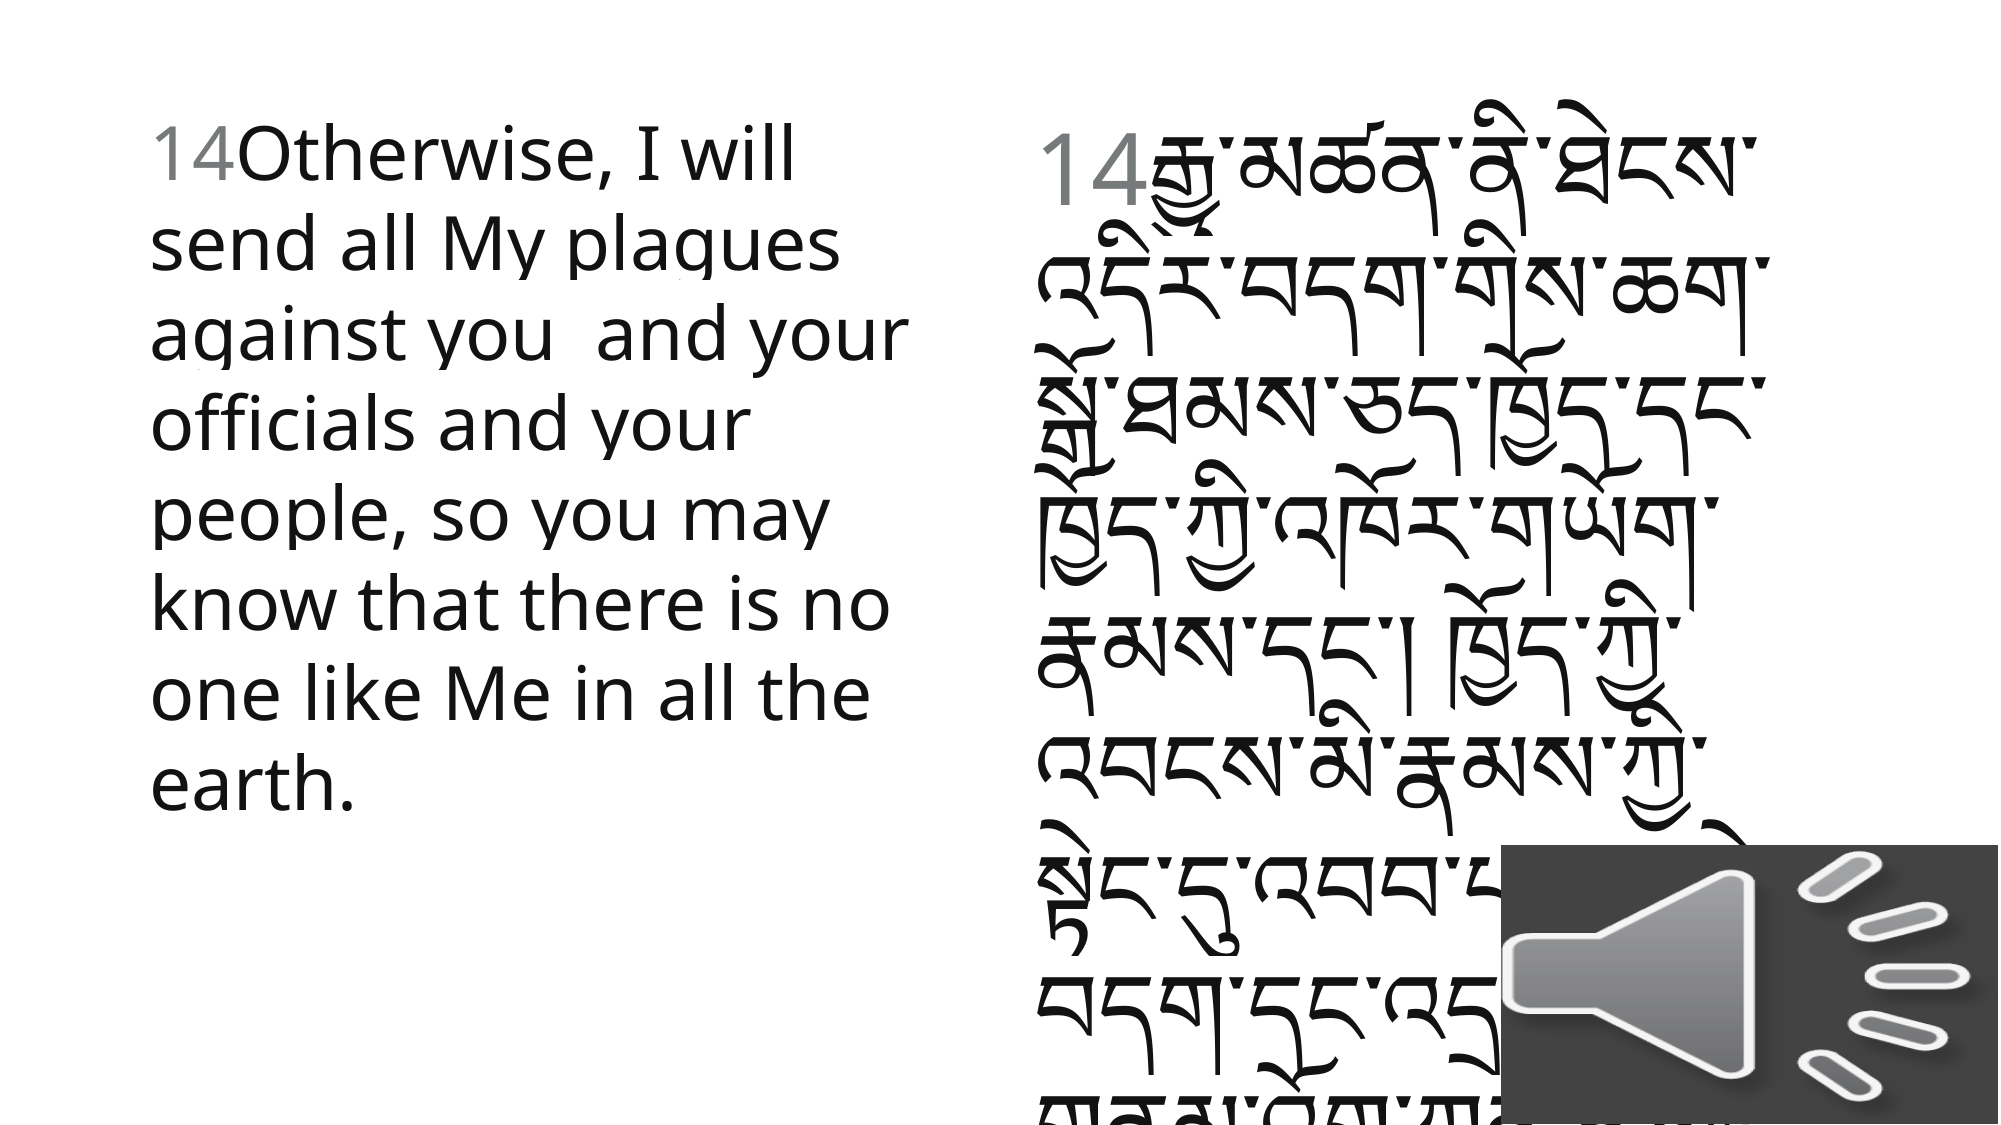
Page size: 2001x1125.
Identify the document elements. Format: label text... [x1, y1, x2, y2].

text_box 14རྒྱུ་མཚན་ནི་ཐེངས་འདིར་བདག་གིས་ཆག་སྒོ་ཐམས་ཅད་ཁྱོད་དང་ཁྱོད་ཀྱི་འཁོར་གཡོག་རྣམས་དང་། ཁྱོད་ཀྱི་འབངས་མི་རྣམས་ཀྱི་སྟེང་དུ་འབབ་པར་བྱ་སྟེ། བདག་དང་འདྲ་བ་ཞིག་གནམ་འོག་ཀུན་ཏུ་མེད་པ་ཁྱོད་ཀྱིས་ཤེས་པར་འགྱུར་བའི་ཕྱིར་རོ། ། [1019, 98, 1866, 1030]
text_box 14Otherwise, I will send all My plagues against you and your officials and your people, so you may know that there is no one like Me in all the earth. [134, 98, 981, 1030]
picture [1500, 843, 2000, 1125]
